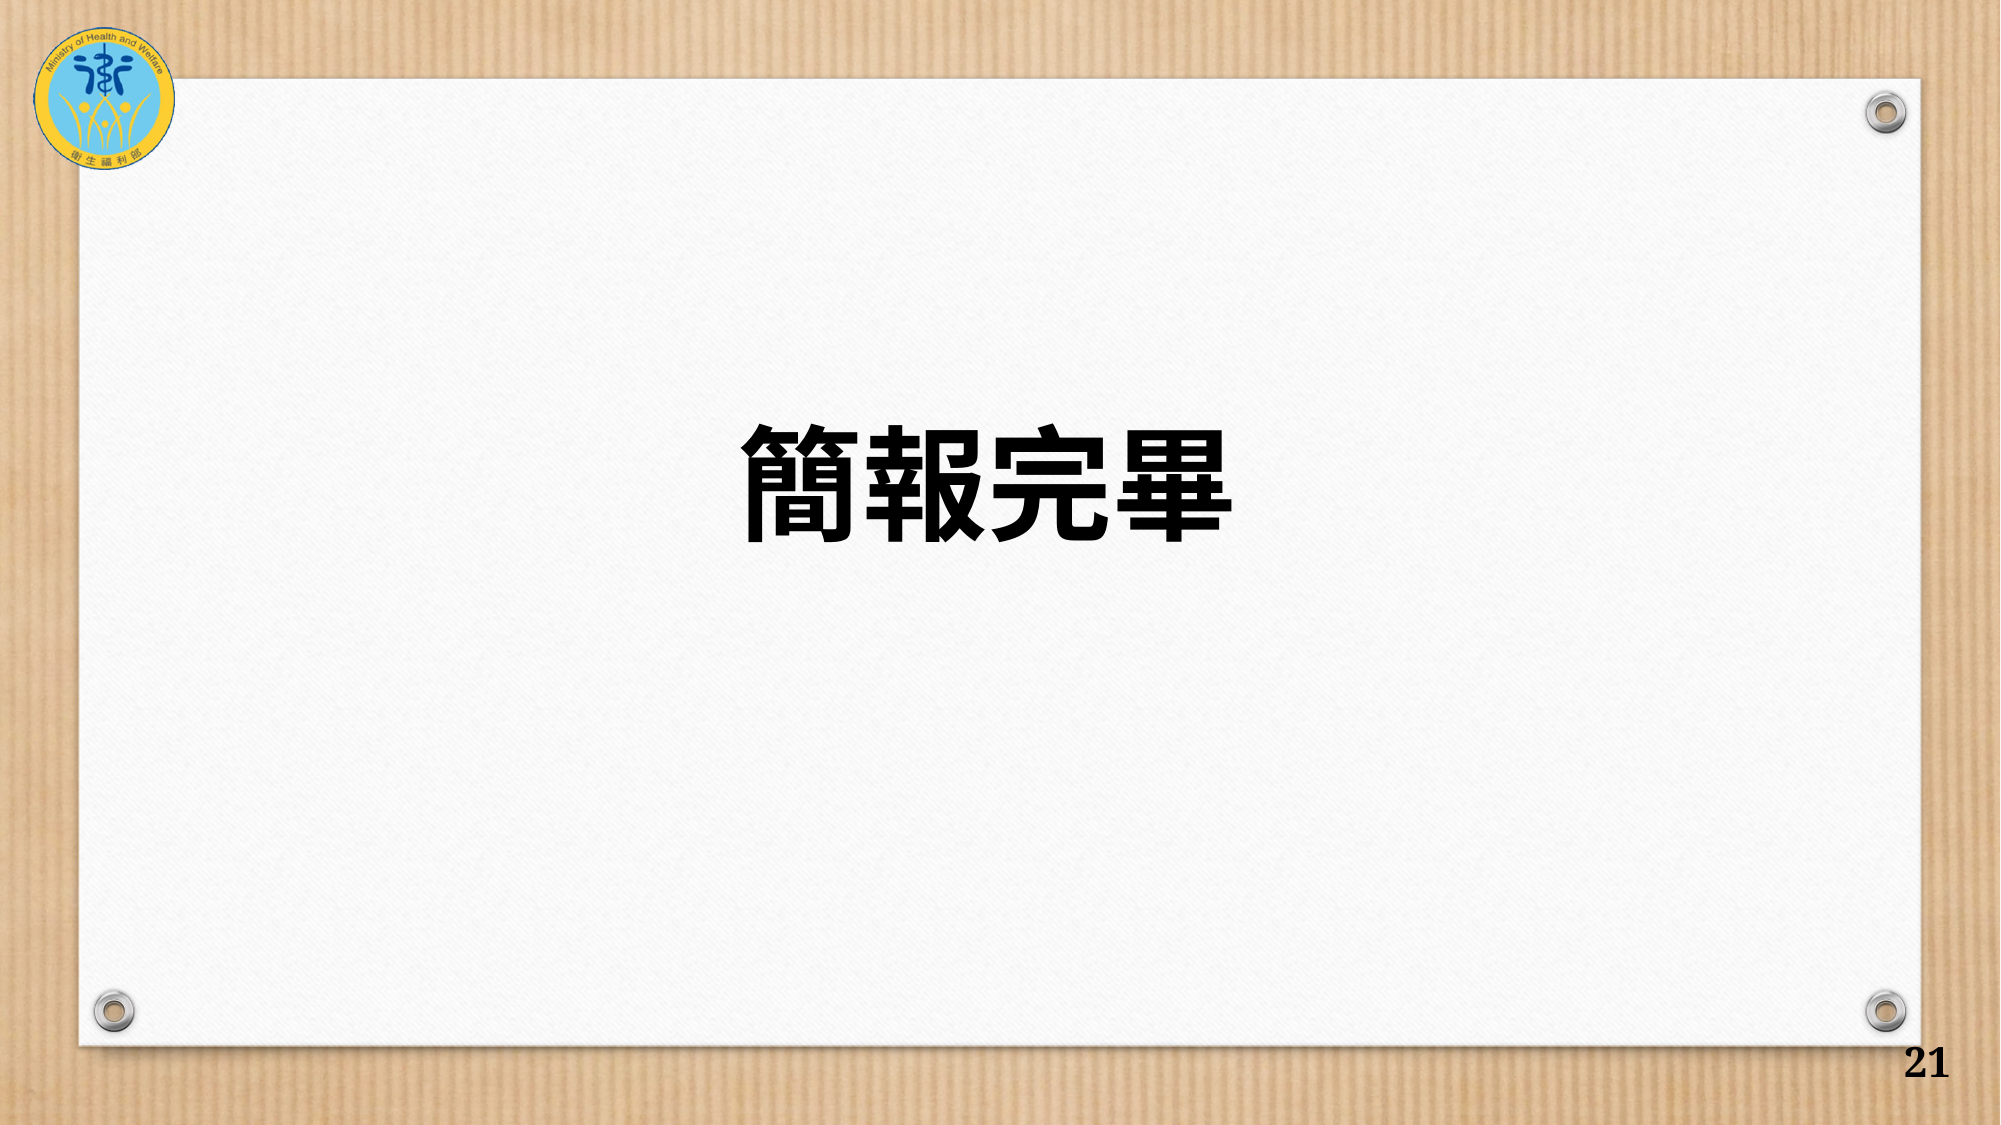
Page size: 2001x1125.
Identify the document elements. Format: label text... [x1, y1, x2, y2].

text_box 簡報完畢 [722, 398, 1723, 564]
slide_number 21 [1876, 1040, 1966, 1087]
picture [0, 0, 2001, 1125]
